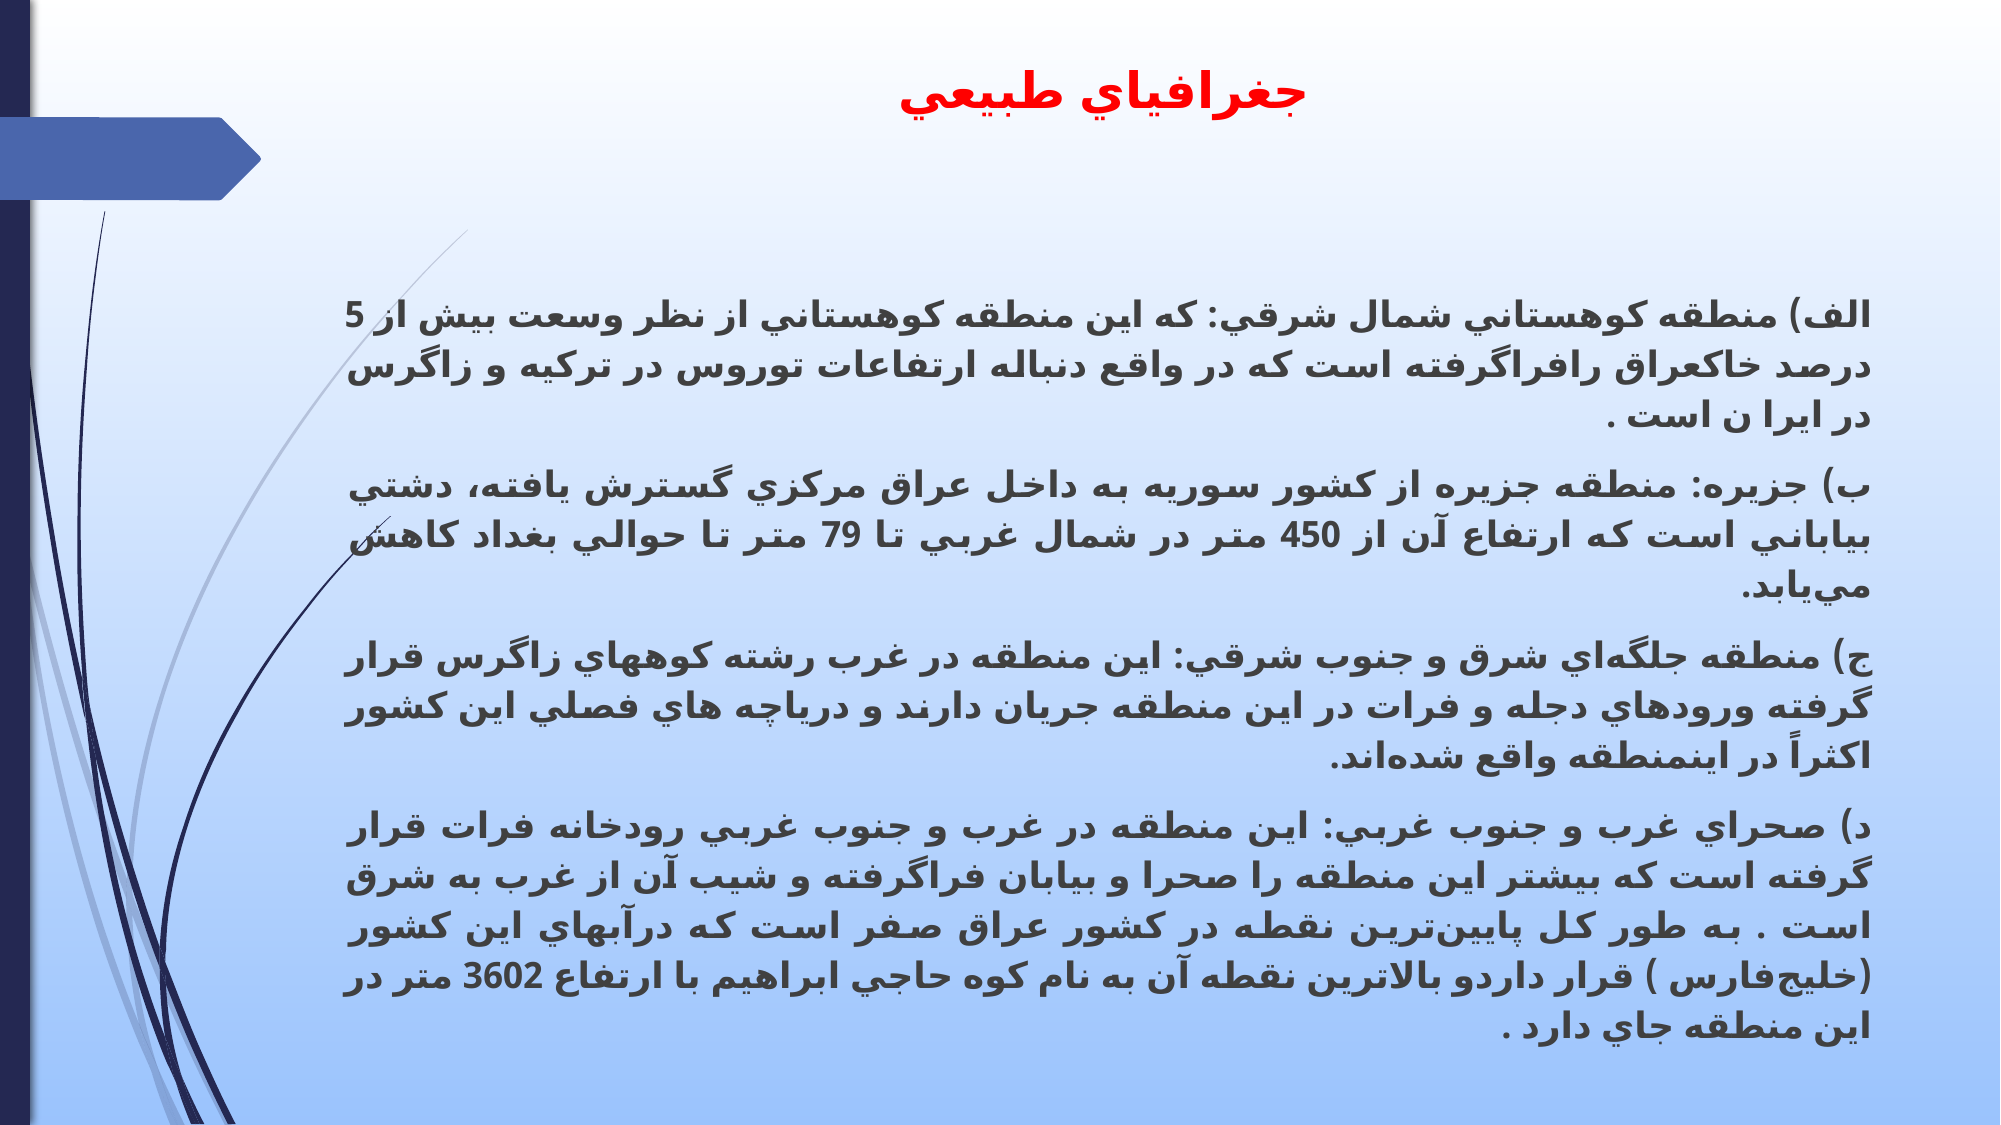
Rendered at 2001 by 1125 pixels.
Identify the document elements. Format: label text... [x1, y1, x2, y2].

list الف) منطقه كوهستاني شمال شرقي: كه اين منطقه كوهستاني از نظر وسعت بيش از 5 درصد خاكعراق رافراگرفته است كه در واقع دنباله ارتفاعات توروس در تركيه و زاگرس در ايرا ن است . ب) جزيره: منطقه جزيره از كشور سوريه به داخل عراق مركزي گسترش يافته، دشتي بياباني است كه ارتفاع آن از 450 متر در شمال غربي تا 79 متر تا حوالي بغداد كاهش مي‌يابد. ج) منطقه جلگه‌اي شرق و جنوب شرقي: اين منطقه در غرب رشته كوههاي زاگرس قرار گرفته ورودهاي دجله و فرات در اين منطقه جريان دارند و درياچه هاي فصلي اين كشور اكثراً در اينمنطقه واقع شده‌اند. د) صحراي غرب و جنوب غربي: اين منطقه در غرب و جنوب غربي رودخانه فرات قرار گرفته است كه بيشتر اين منطقه را صحرا و بيابان فراگرفته و شيب آن از غرب به شرق است . به طور كل پايين‌ترين نقطه در كشور عراق صفر است كه درآبهاي اين كشور (خليج‌فارس ) قرار داردو بالاترين نقطه آن به نام كوه حاجي ابراهيم با ارتفاع 3602 متر در اين منطقه جاي دارد . [243, 206, 1888, 1058]
title جغرافياي طبيعي [268, 41, 1888, 146]
